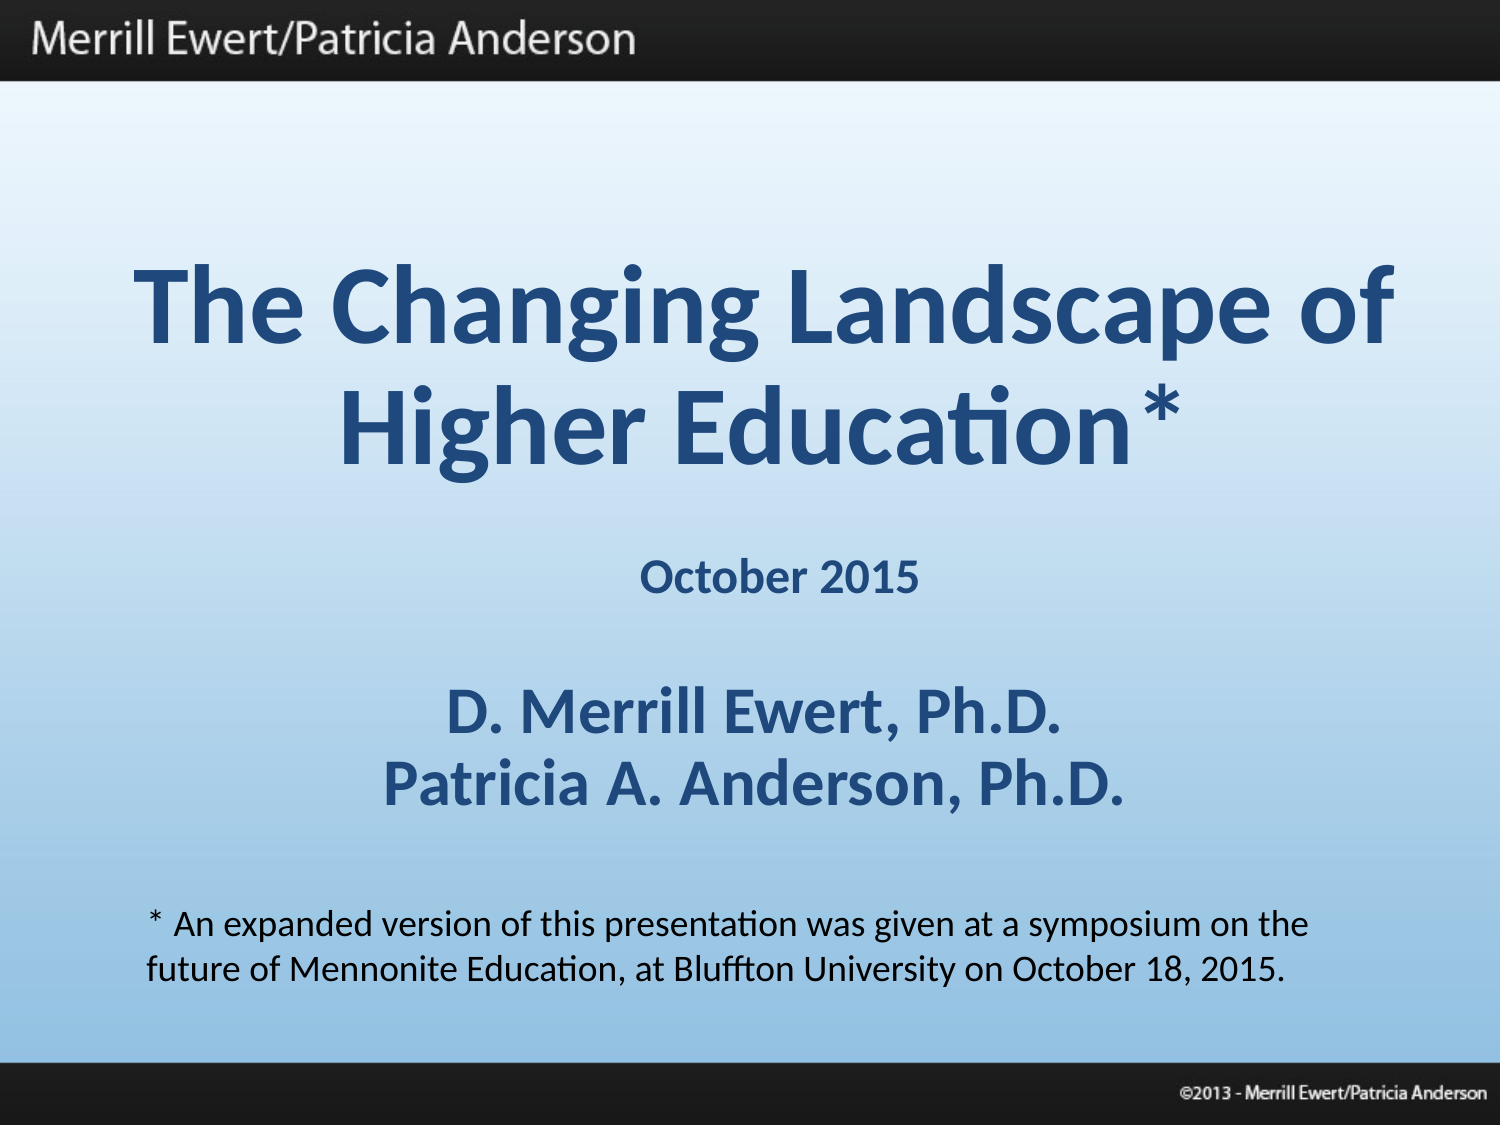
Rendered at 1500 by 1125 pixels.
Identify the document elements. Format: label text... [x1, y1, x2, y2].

text_box * An expanded version of this presentation was given at a symposium on the future of Mennonite Education, at Bluffton University on October 18, 2015. [131, 891, 1406, 997]
picture [0, 0, 1500, 1125]
text_box D. Merrill Ewert, Ph.D. Patricia A. Anderson, Ph.D. [131, 668, 1380, 828]
text_box The Changing Landscape of Higher Education* [110, 238, 1419, 497]
text_box October 2015 [194, 488, 1366, 668]
